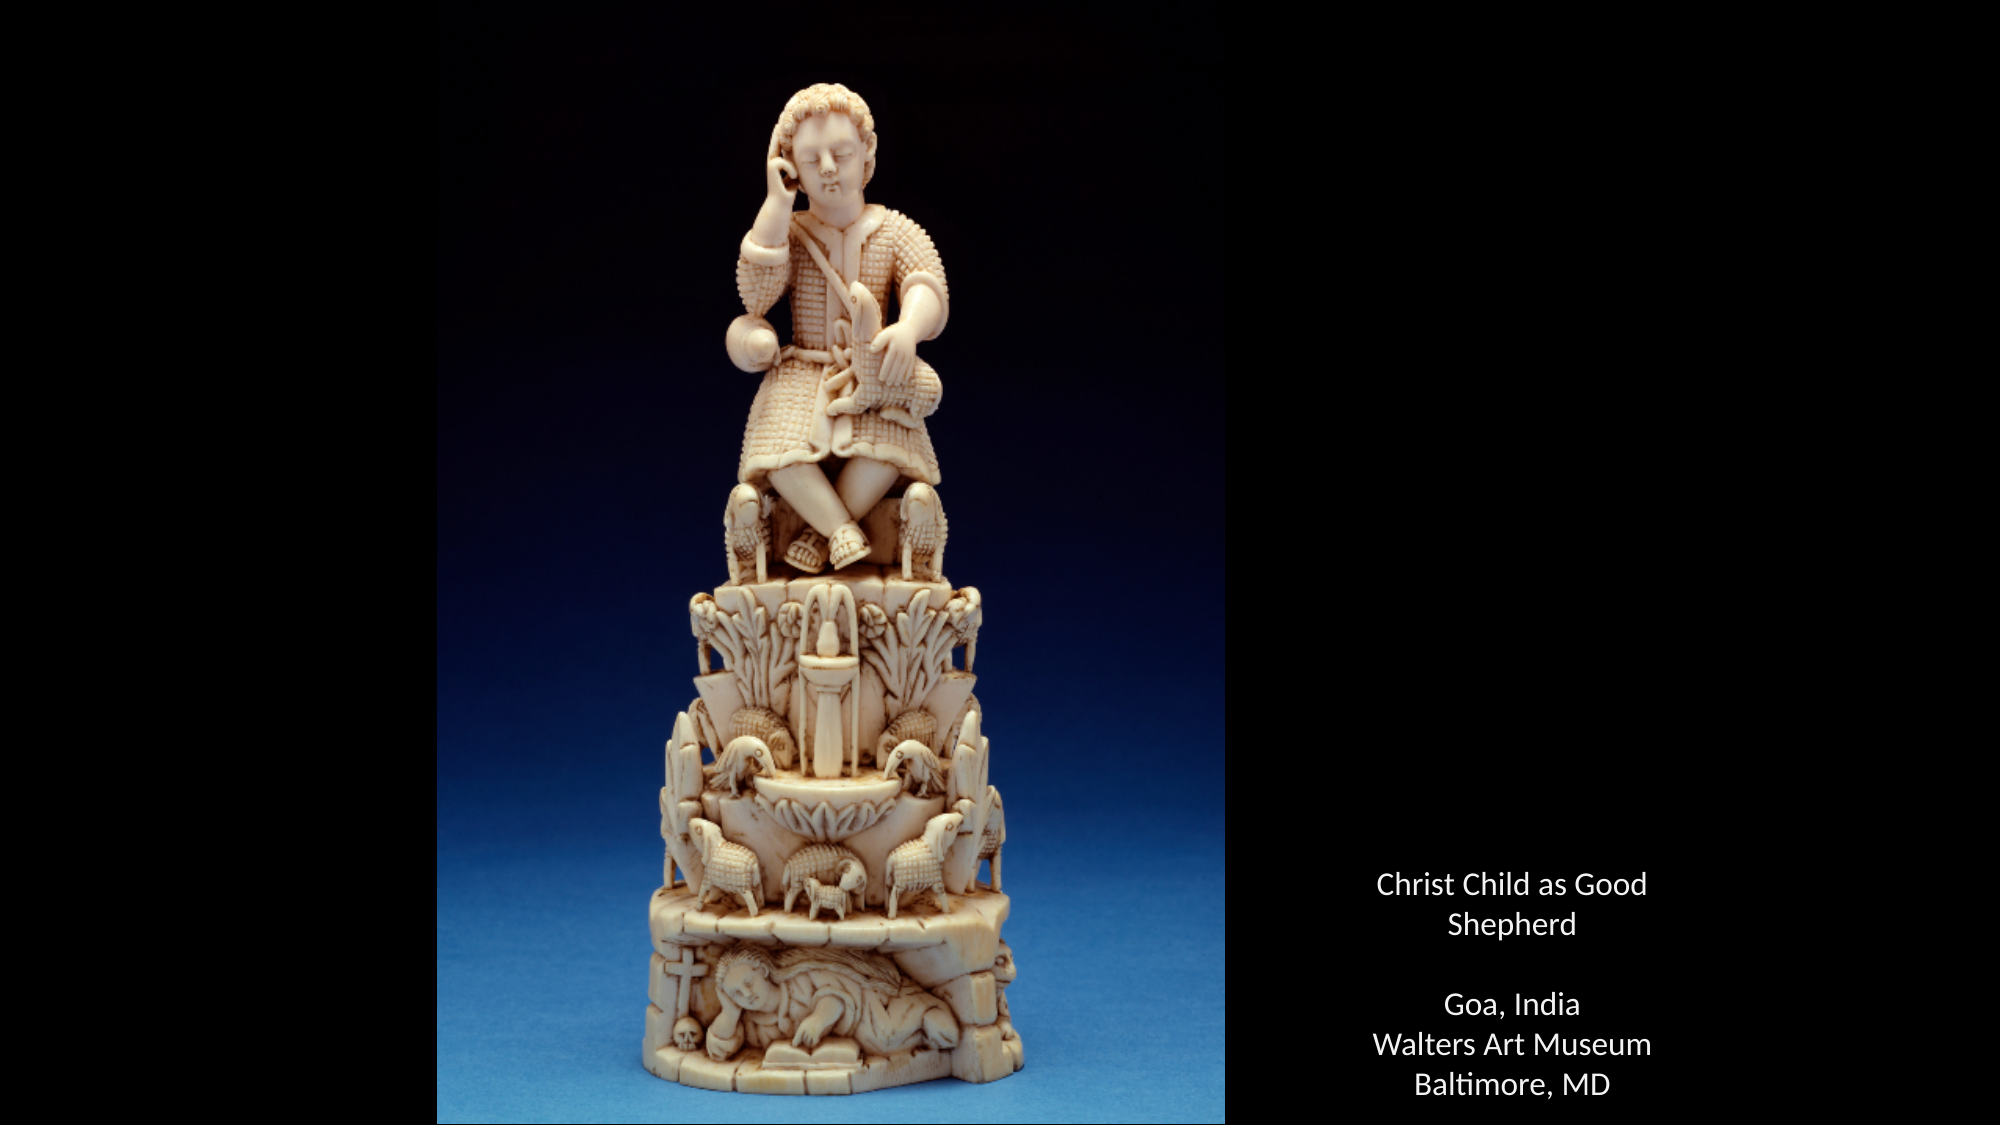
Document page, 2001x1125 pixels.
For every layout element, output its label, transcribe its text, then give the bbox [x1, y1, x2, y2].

text_box Christ Child as Good Shepherd Goa, India Walters Art Museum Baltimore, MD [1324, 854, 1700, 1110]
picture [437, 0, 1226, 1124]
